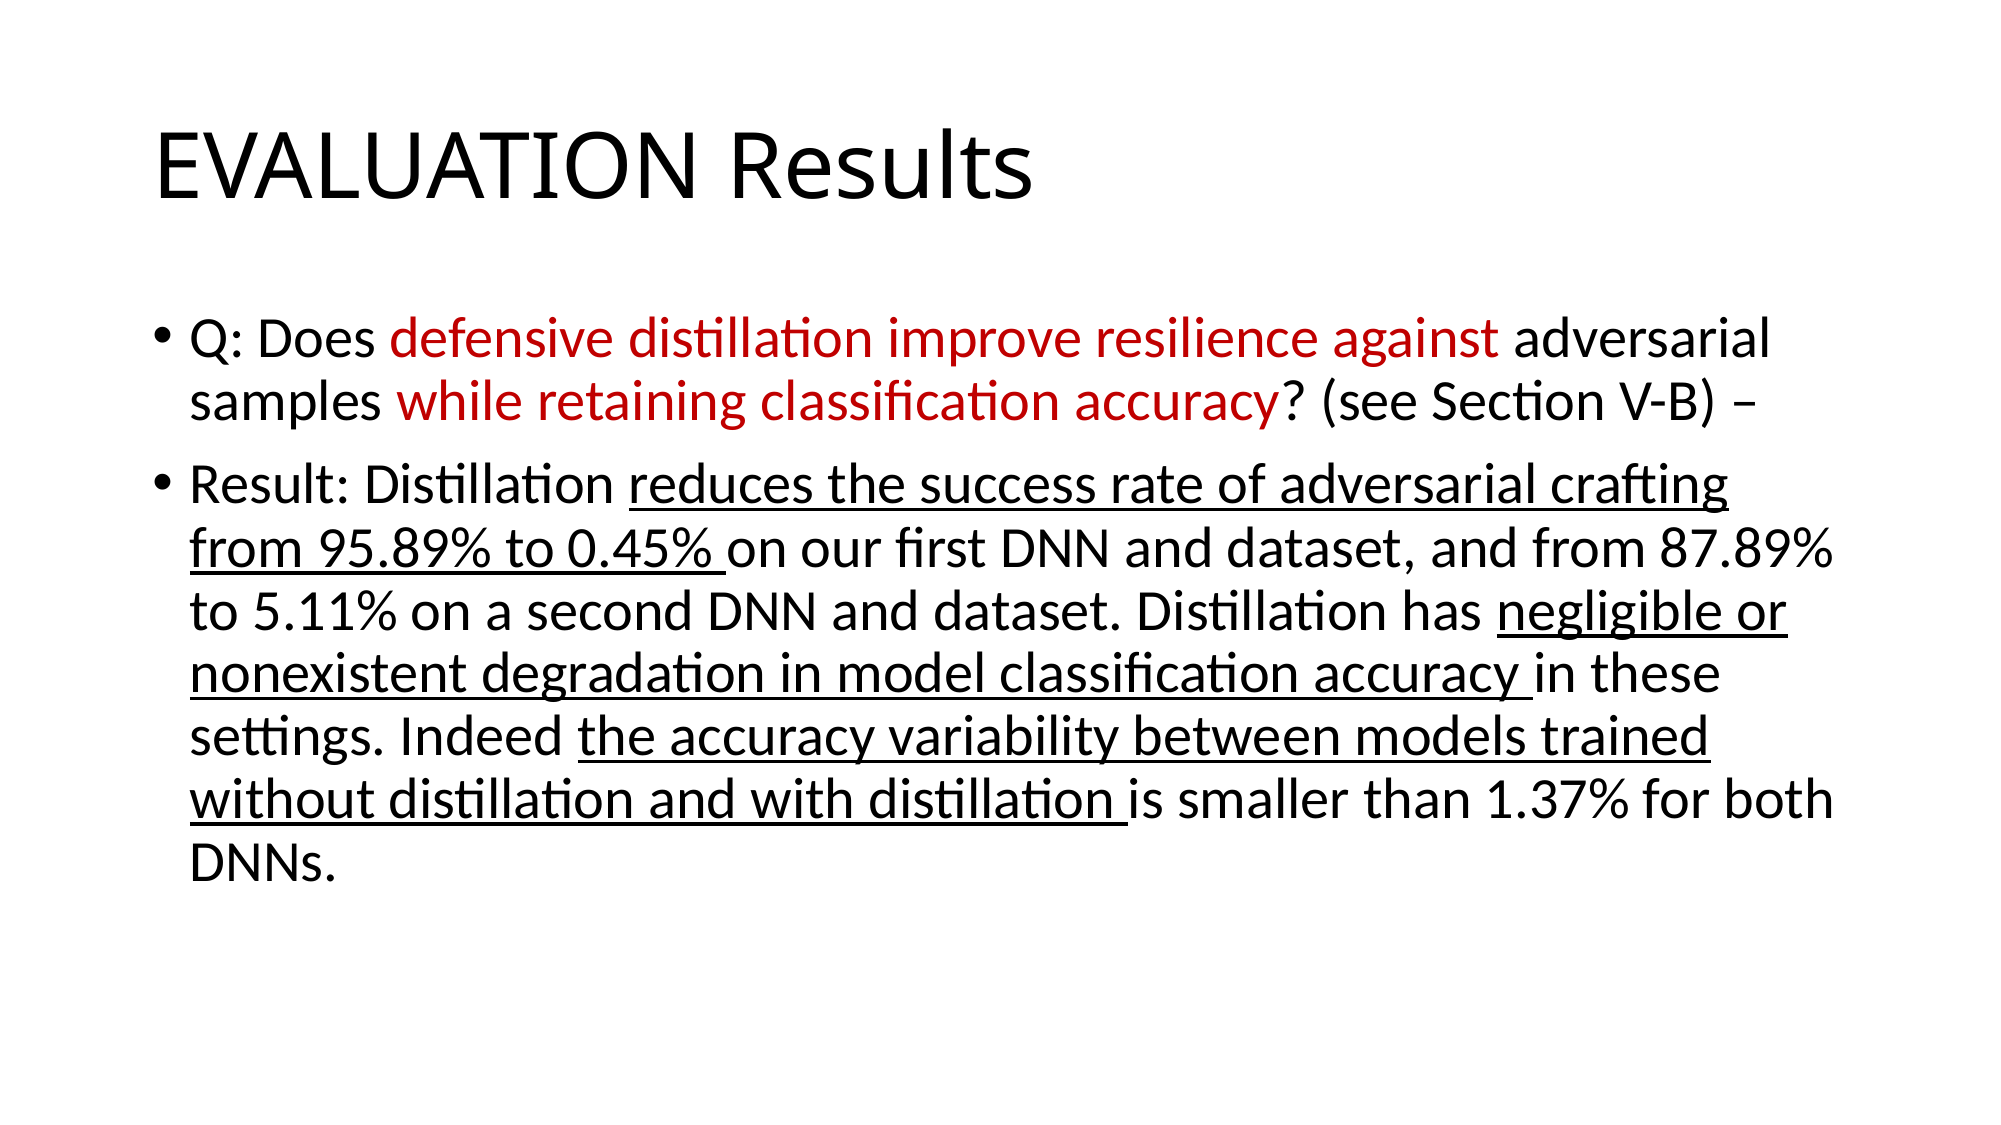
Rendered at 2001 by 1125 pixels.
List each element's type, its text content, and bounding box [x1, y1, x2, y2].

list Q: Does defensive distillation improve resilience against adversarial samples while retaining classification accuracy? (see Section V-B) – Result: Distillation reduces the success rate of adversarial crafting from 95.89% to 0.45% on our first DNN and dataset, and from 87.89% to 5.11% on a second DNN and dataset. Distillation has negligible or nonexistent degradation in model classification accuracy in these settings. Indeed the accuracy variability between models trained without distillation and with distillation is smaller than 1.37% for both DNNs. [137, 299, 1863, 1014]
title EVALUATION Results [137, 59, 1863, 278]
